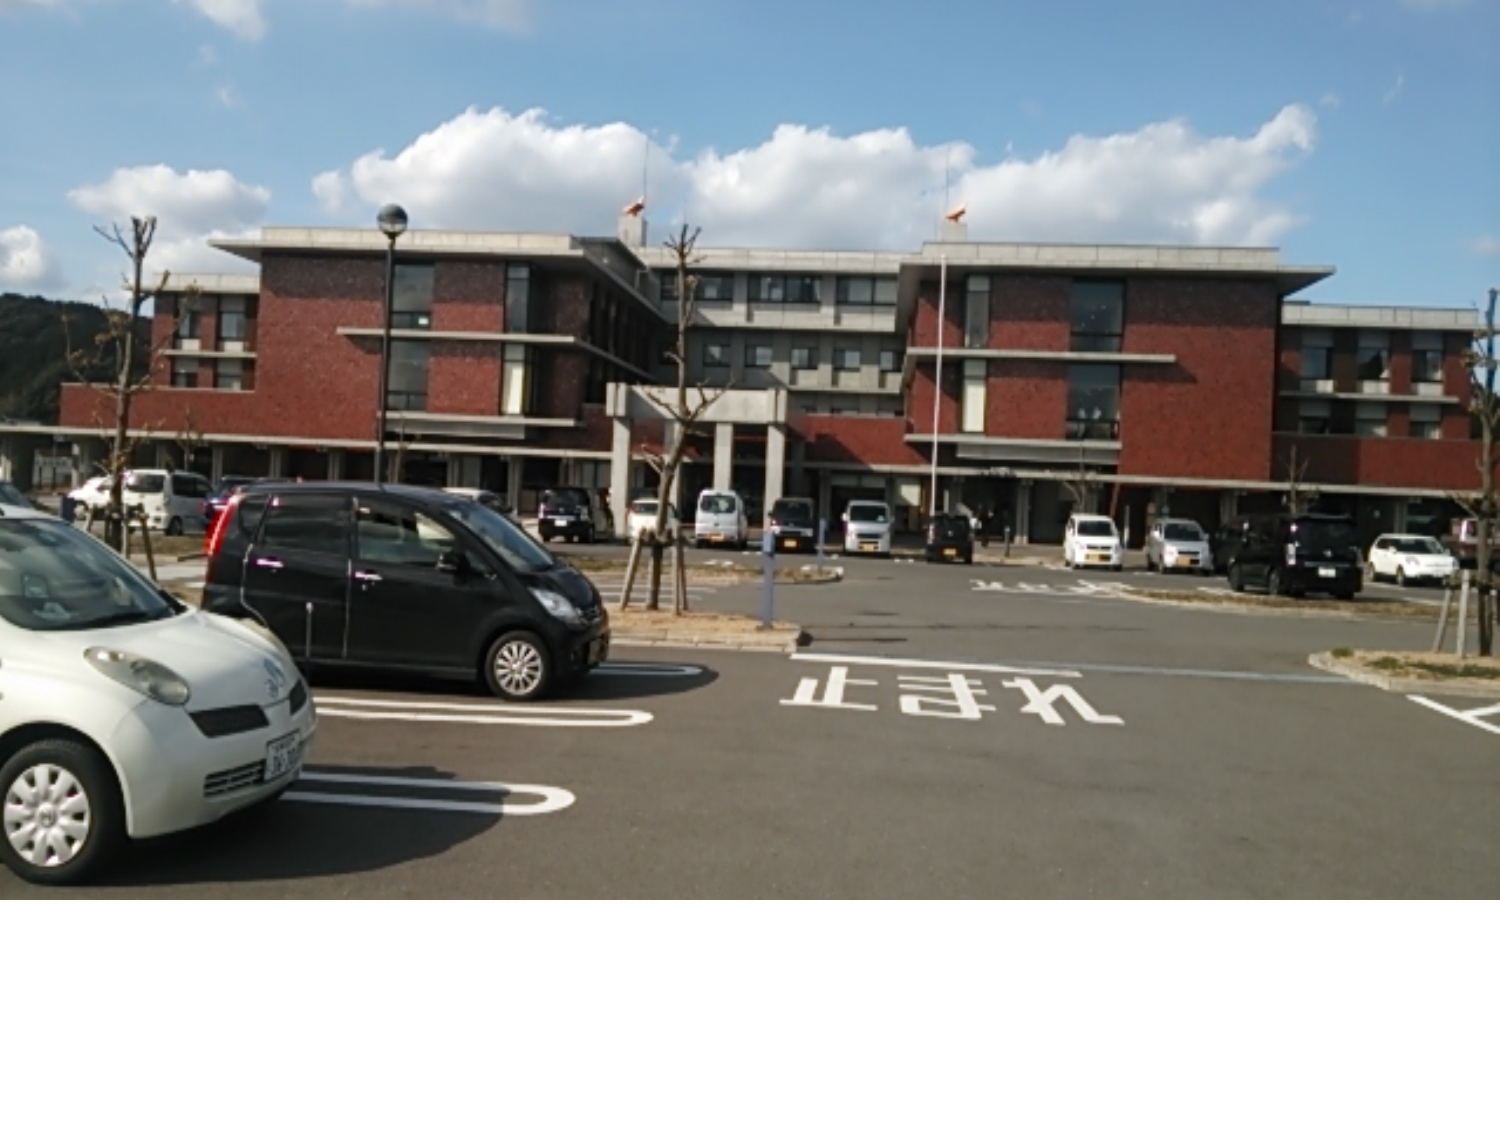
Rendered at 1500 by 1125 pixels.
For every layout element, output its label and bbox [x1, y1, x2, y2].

list [0, 0, 1500, 901]
